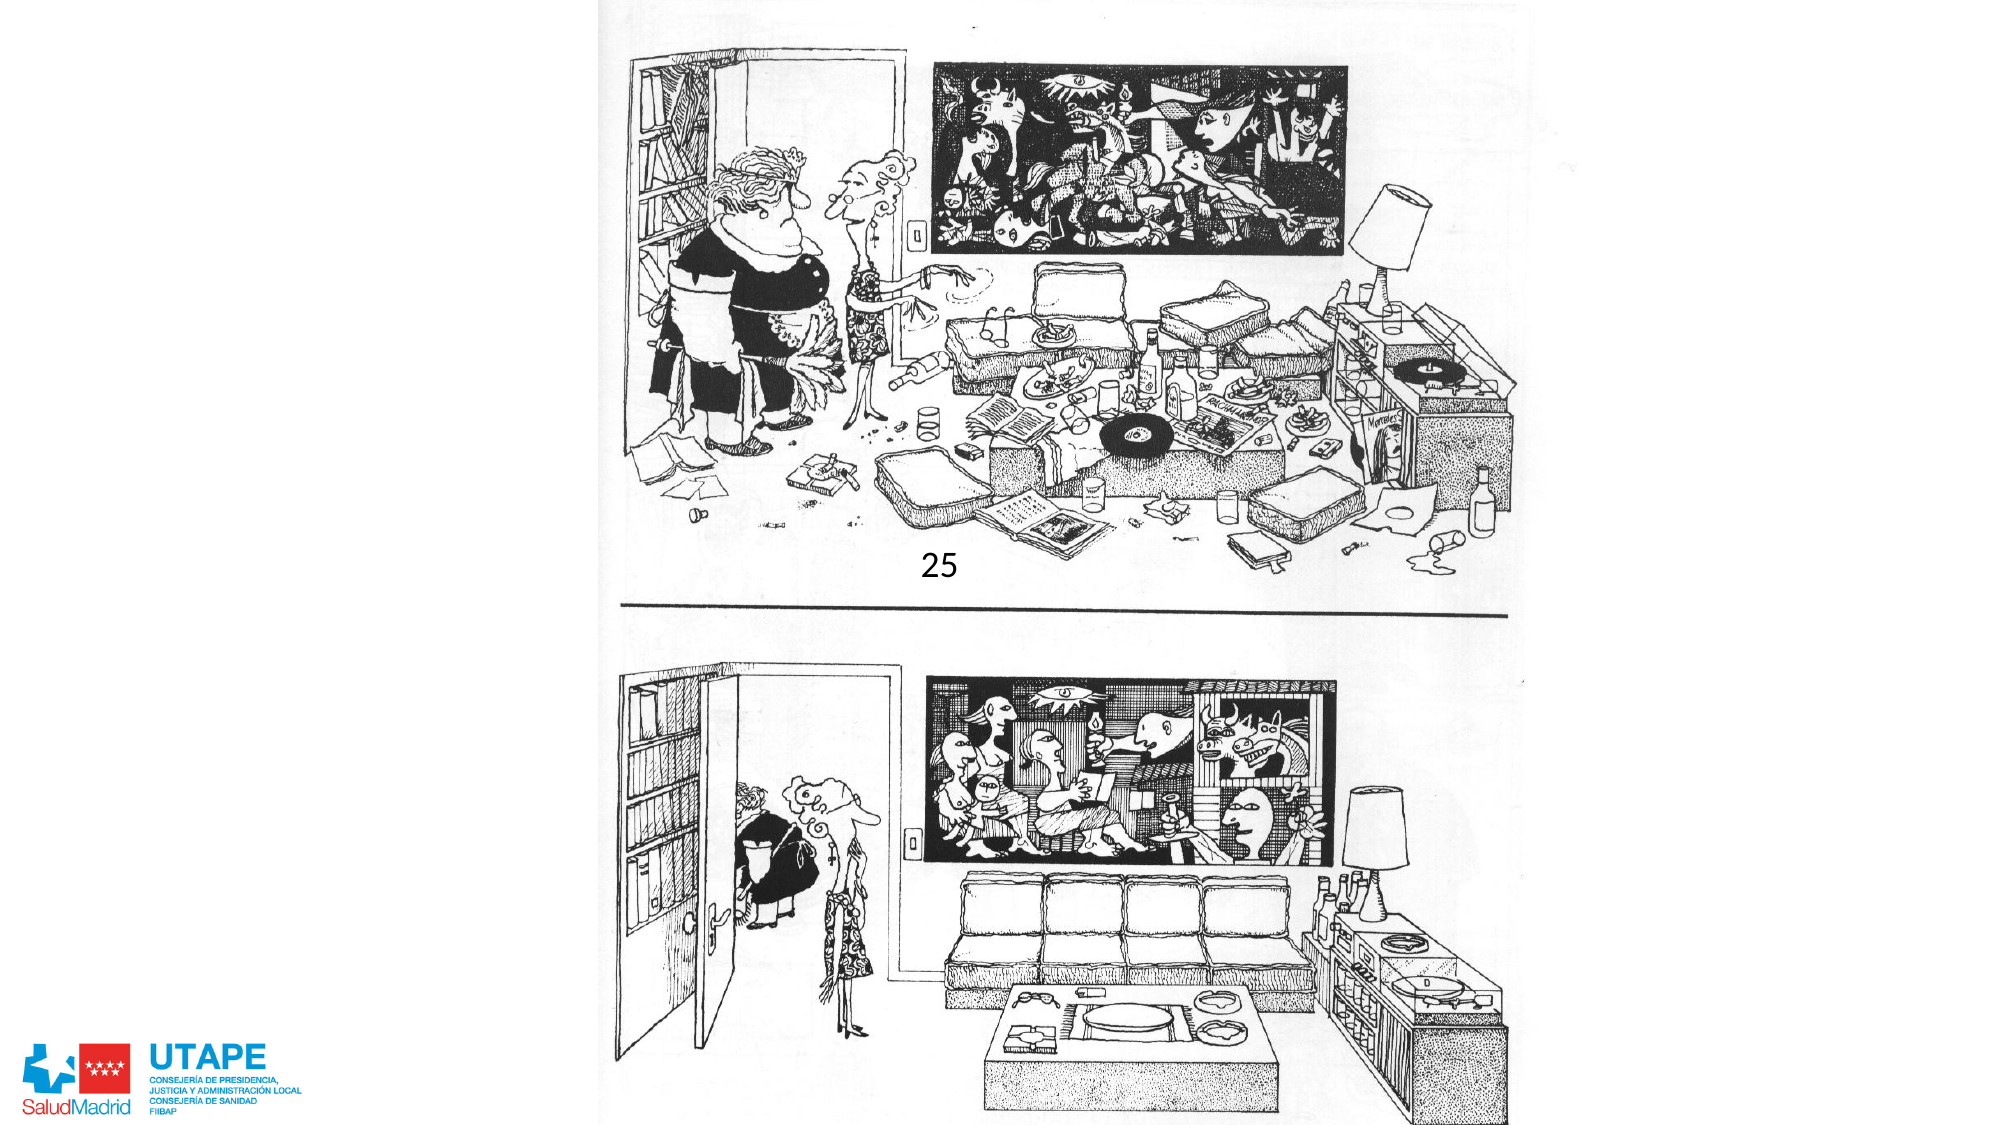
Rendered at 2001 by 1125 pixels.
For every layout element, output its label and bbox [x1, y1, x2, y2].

picture [12, 1033, 315, 1125]
picture [598, 0, 1581, 1125]
